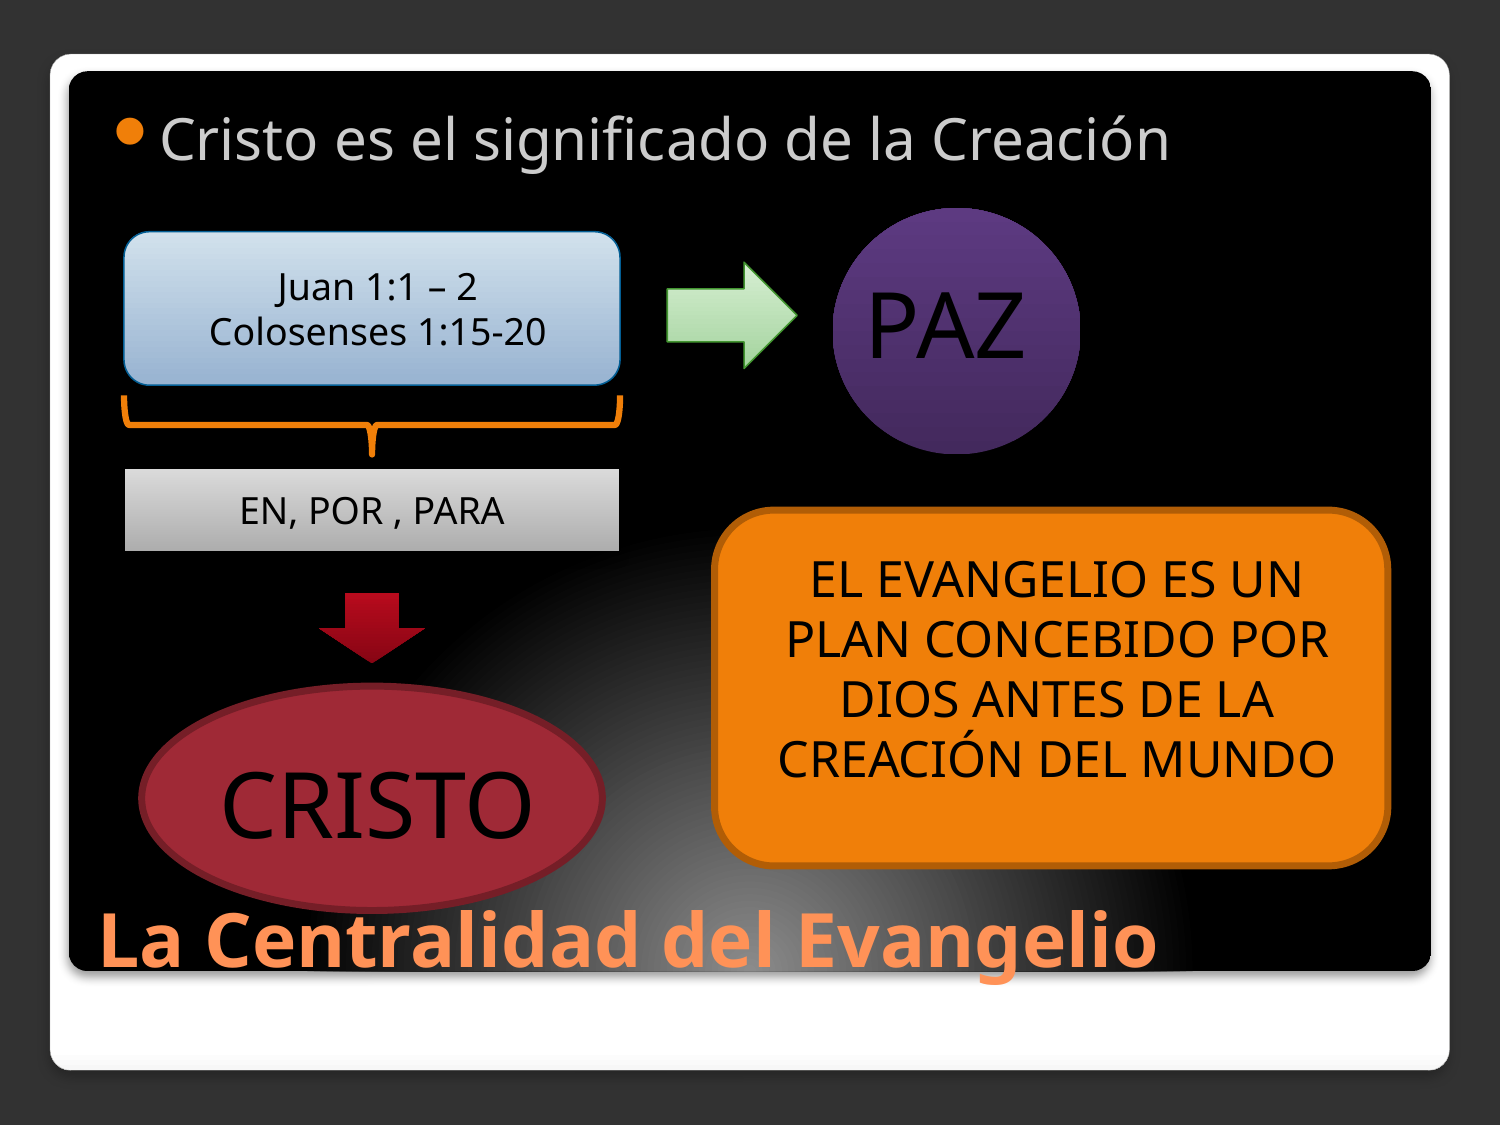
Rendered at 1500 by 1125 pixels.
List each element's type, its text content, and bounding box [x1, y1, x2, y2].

text_box [138, 682, 606, 914]
text_box [832, 267, 1081, 455]
title La Centralidad del Evangelio [82, 817, 1425, 990]
text_box EL EVANGELIO ES UN PLAN CONCEBIDO POR DIOS ANTES DE LA CREACIÓN DEL MUNDO [750, 540, 1365, 796]
text_box [123, 468, 621, 552]
text_box [666, 261, 798, 370]
text_box [711, 506, 1392, 870]
text_box PAZ [850, 259, 1063, 384]
text_box [318, 592, 426, 664]
list Cristo es el significado de la Creación [82, 86, 1425, 209]
text_box [856, 208, 1058, 259]
text_box Juan 1:1 – 2 Colosenses 1:15-20 [159, 255, 597, 361]
text_box CRISTO [183, 739, 573, 865]
text_box [120, 395, 624, 458]
text_box [123, 230, 621, 386]
text_box EN, POR , PARA [147, 479, 597, 540]
